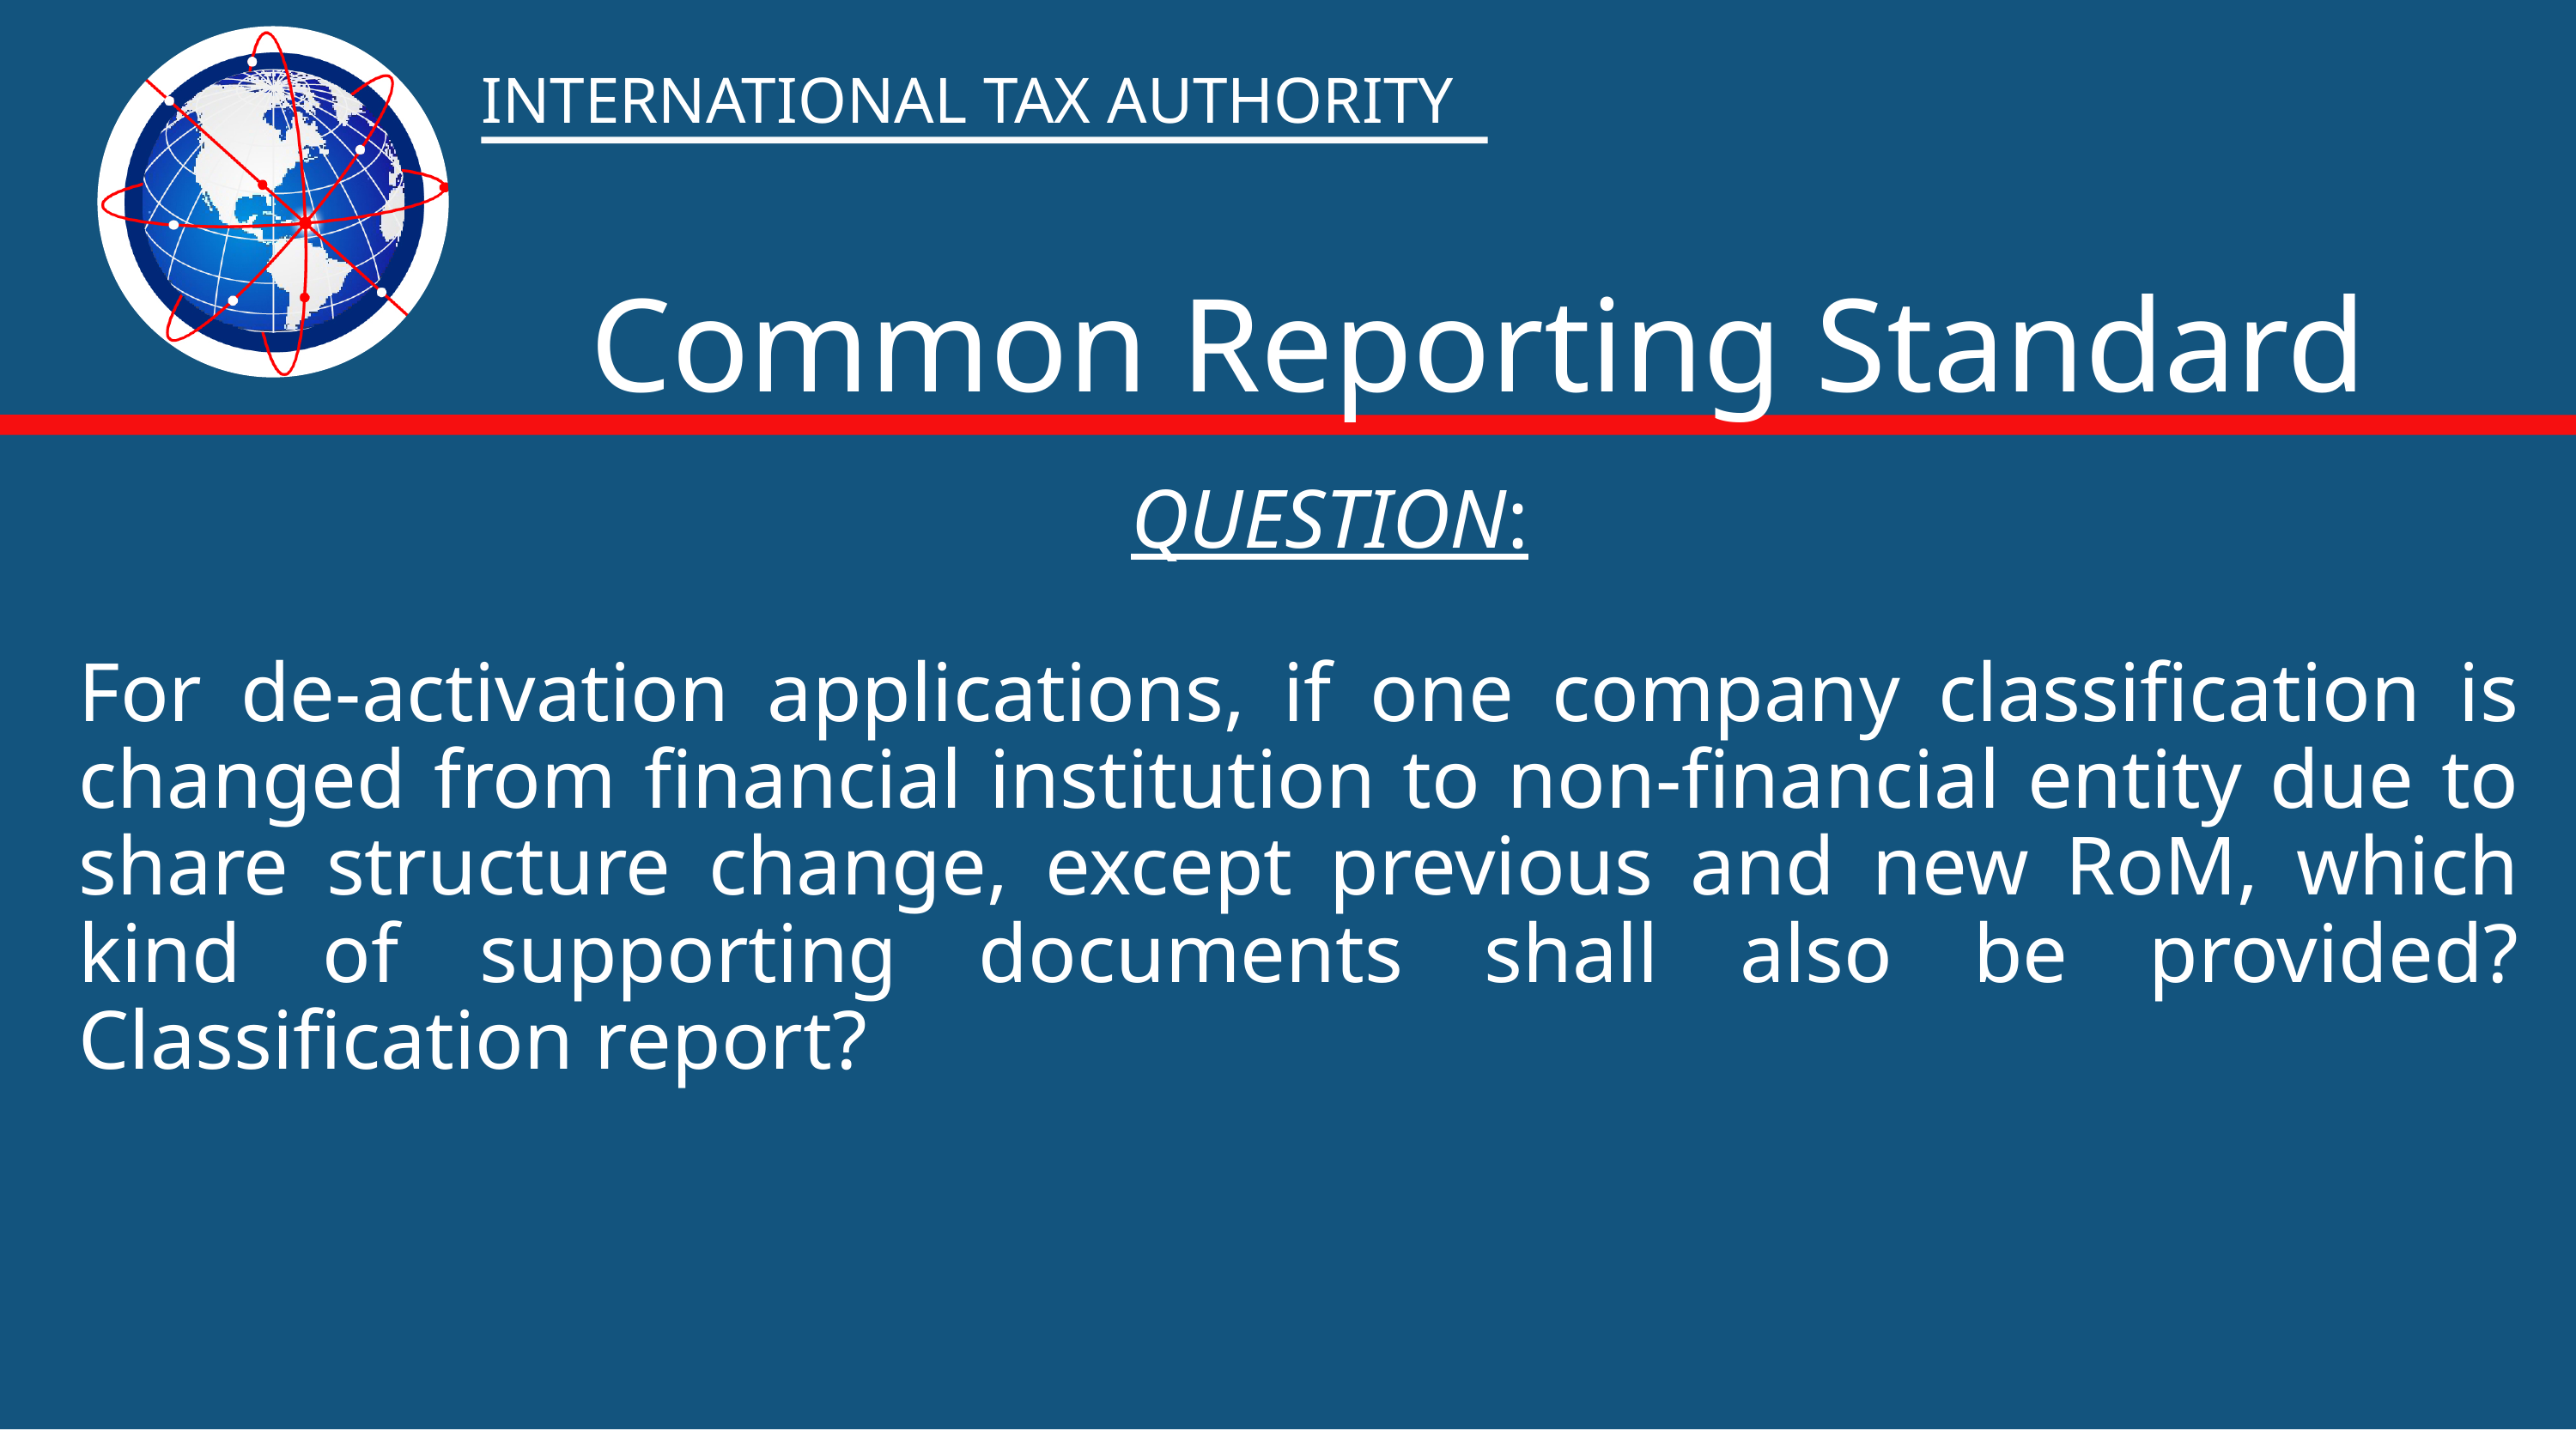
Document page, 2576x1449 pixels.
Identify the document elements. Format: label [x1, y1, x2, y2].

text_box [97, 26, 449, 378]
text_box [0, 0, 2576, 1430]
